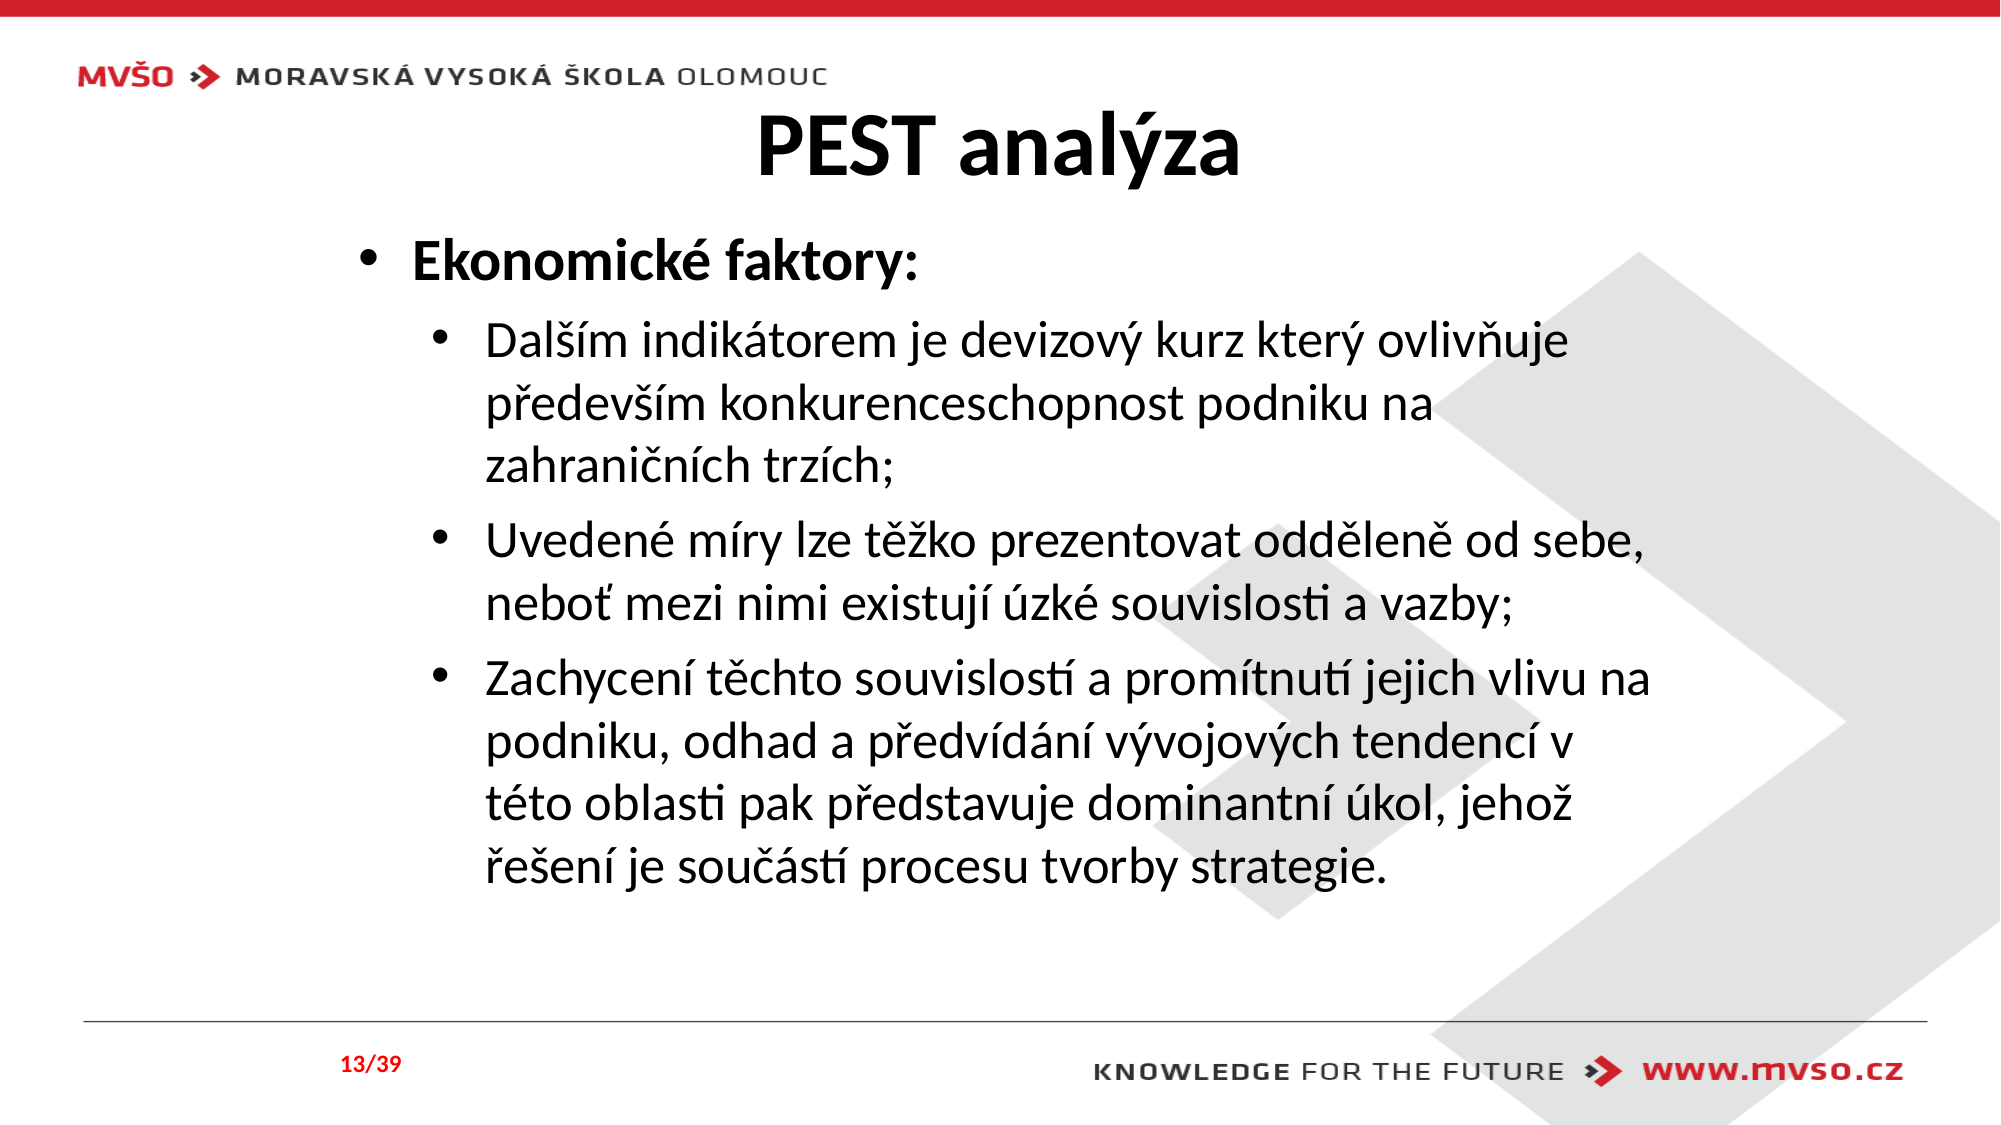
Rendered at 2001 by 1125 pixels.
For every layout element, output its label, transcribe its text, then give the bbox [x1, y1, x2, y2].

text_box 13/39 [324, 1040, 463, 1085]
title PEST analýza [324, 45, 1675, 213]
list Ekonomické faktory: Dalším indikátorem je devizový kurz který ovlivňuje především konkurenceschopnost podniku na zahraničních trzích; Uvedené míry lze těžko prezentovat odděleně od sebe, neboť mezi nimi existují úzké souvislosti a vazby; Zachycení těchto souvislostí a promítnutí jejich vlivu na podniku, odhad a předvídání vývojových tendencí v této oblasti pak představuje dominantní úkol, jehož řešení je součástí procesu tvorby strategie. [324, 213, 1675, 956]
picture [0, 0, 2001, 1125]
